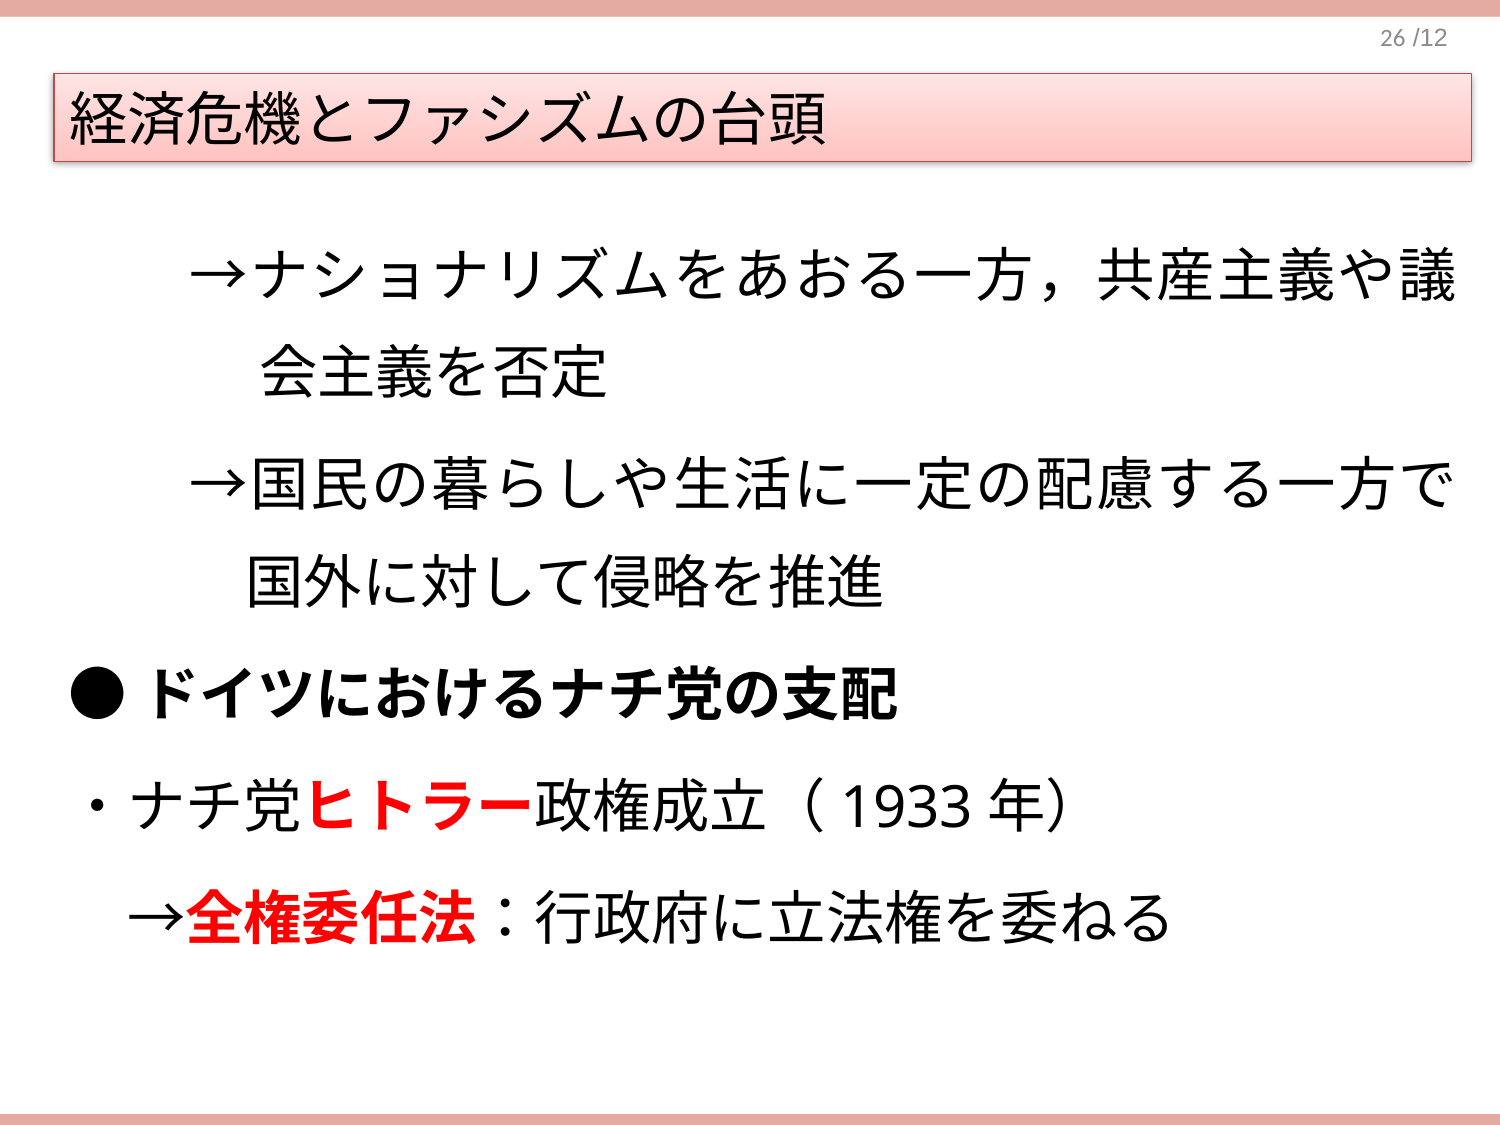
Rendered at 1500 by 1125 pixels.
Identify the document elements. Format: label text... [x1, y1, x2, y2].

text_box →ナショナリズムをあおる一方，共産主義や議会主義を否定 →国民の暮らしや生活に一定の配慮する一方で国外に対して侵略を推進 ●ドイツにおけるナチ党の支配 ・ナチ党ヒトラー政権成立（1933年） →全権委任法：行政府に立法権を委ねる [54, 202, 1472, 959]
picture [0, 0, 1500, 17]
picture [0, 1114, 1500, 1125]
text_box 経済危機とファシズムの台頭 [53, 73, 1472, 162]
